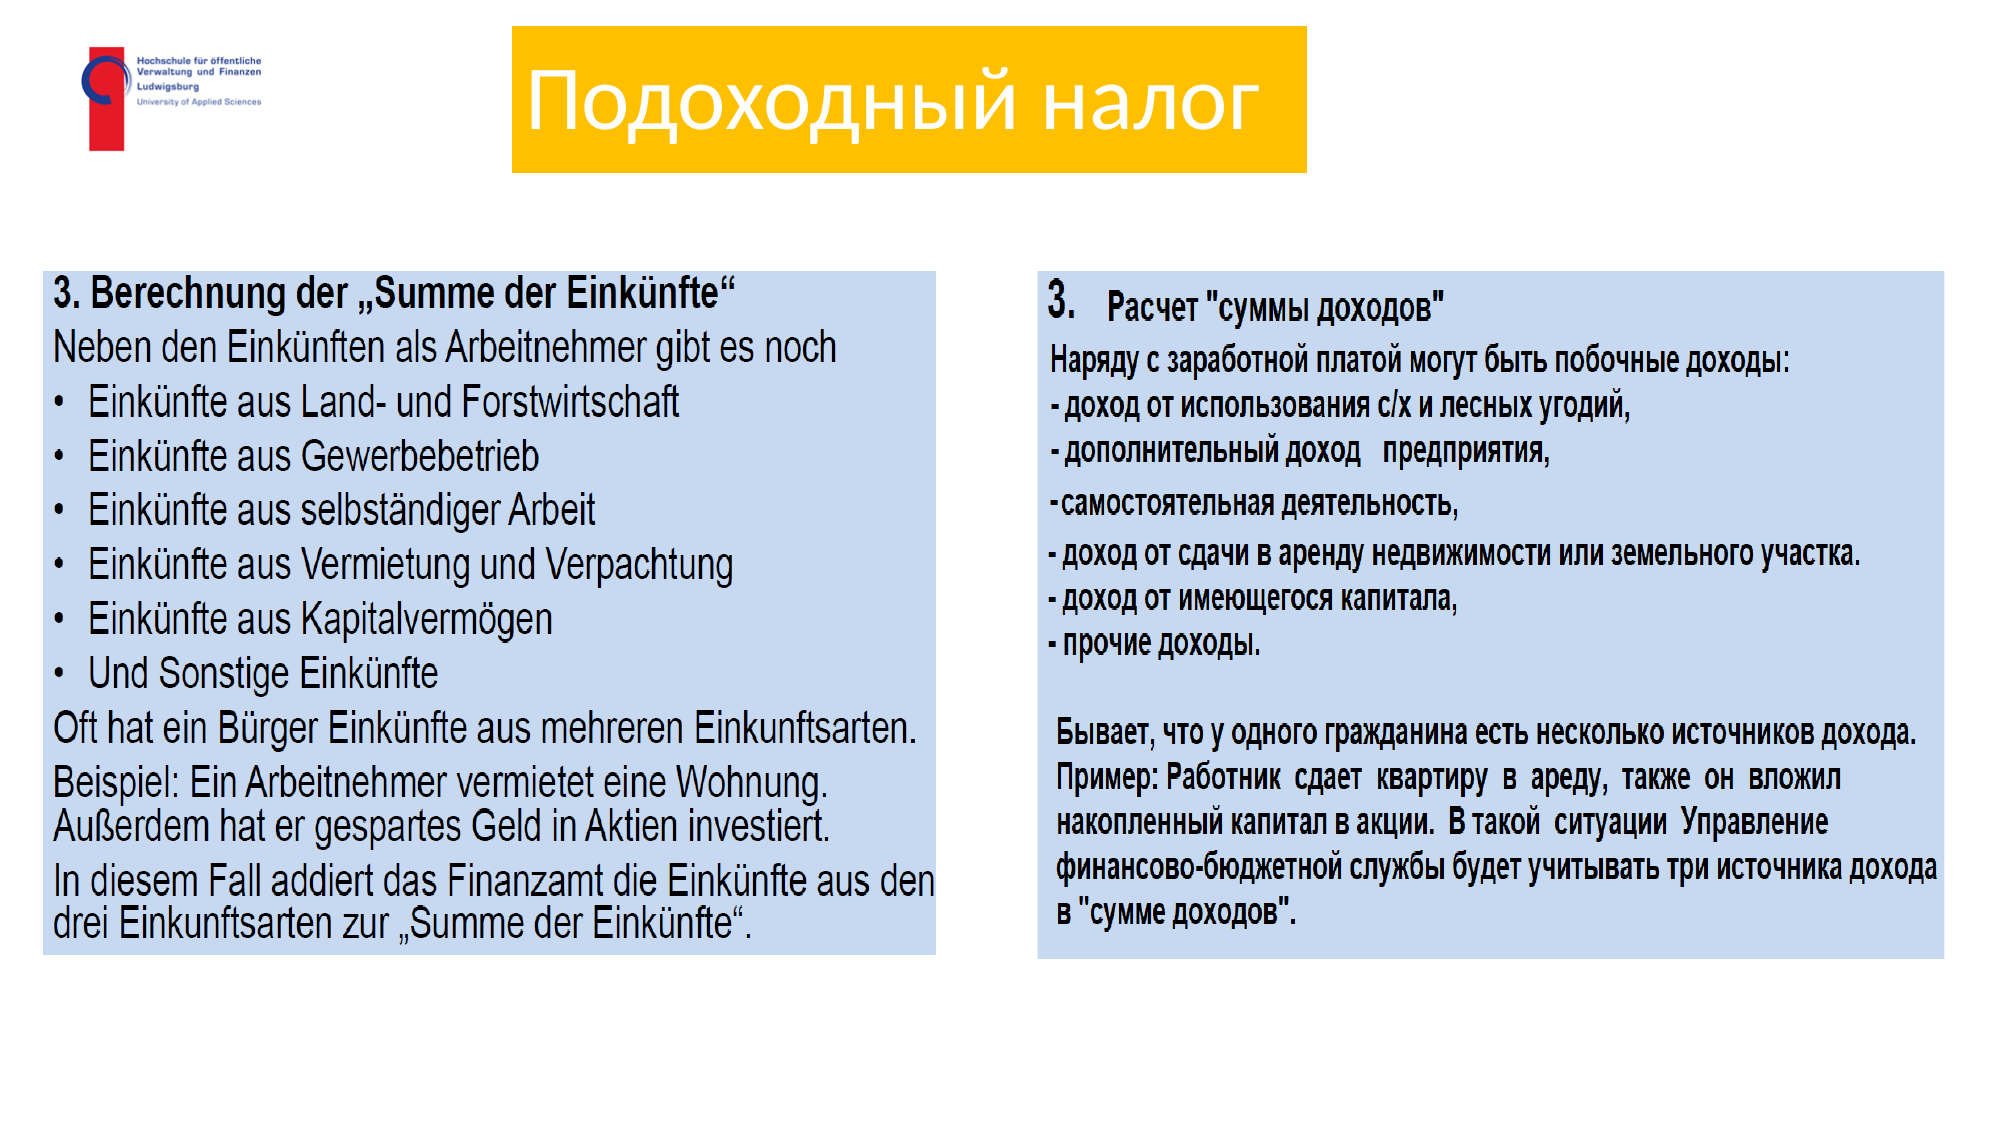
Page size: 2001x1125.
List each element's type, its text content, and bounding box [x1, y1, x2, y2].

picture [42, 271, 937, 955]
title Подоходный налог [508, 23, 1311, 176]
picture [71, 32, 271, 166]
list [1037, 271, 1945, 959]
